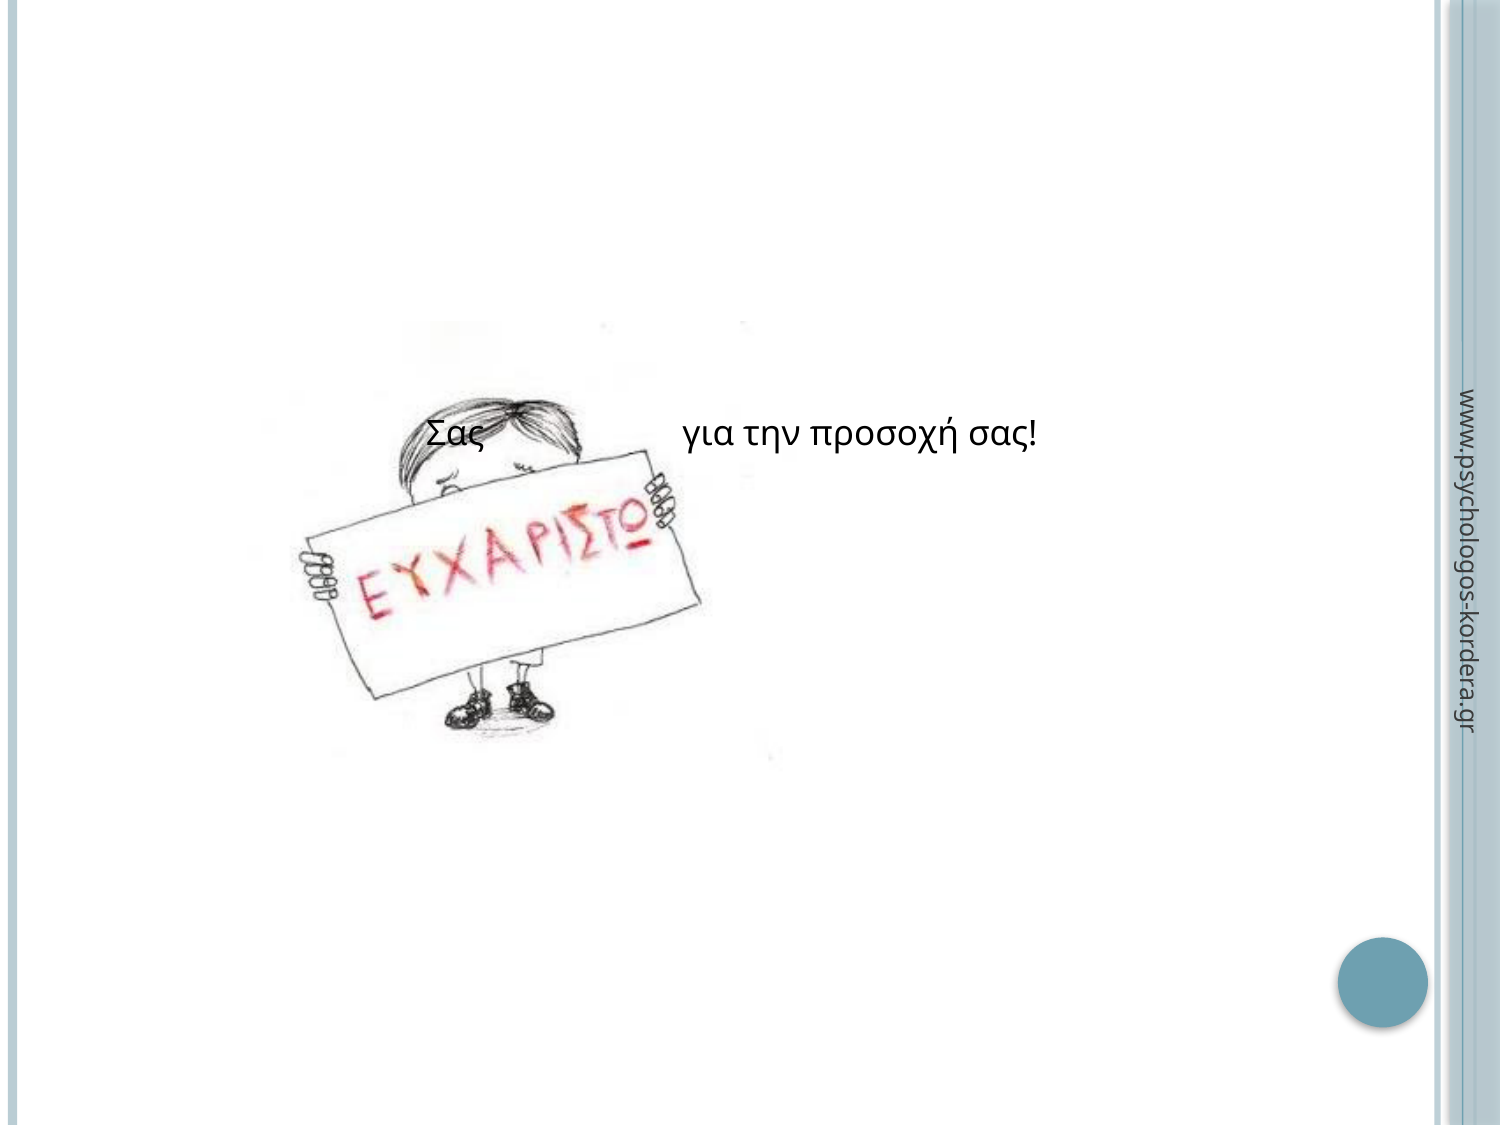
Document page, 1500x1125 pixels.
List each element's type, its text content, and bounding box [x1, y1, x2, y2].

footer www.psychologos-kordera.gr [1440, 375, 1500, 900]
picture [233, 321, 798, 820]
list Σας για την προσοχή σας! [23, 304, 1430, 465]
